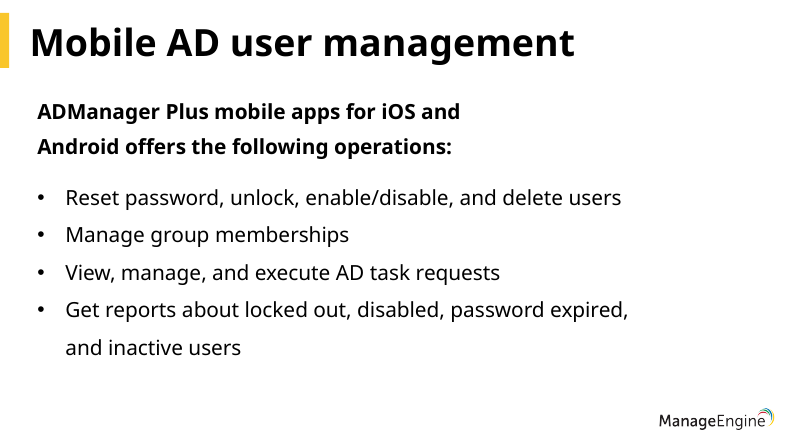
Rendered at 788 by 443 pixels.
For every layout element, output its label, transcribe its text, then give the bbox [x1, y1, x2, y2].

text_box ADManager Plus mobile apps for iOS and Android offers the following operations: [22, 81, 623, 167]
text_box Reset password, unlock, enable/disable, and delete users Manage group memberships View, manage, and execute AD task requests Get reports about locked out, disabled, password expired, and inactive users [22, 164, 671, 367]
picture [659, 408, 775, 430]
title Mobile AD user management [22, 18, 732, 65]
